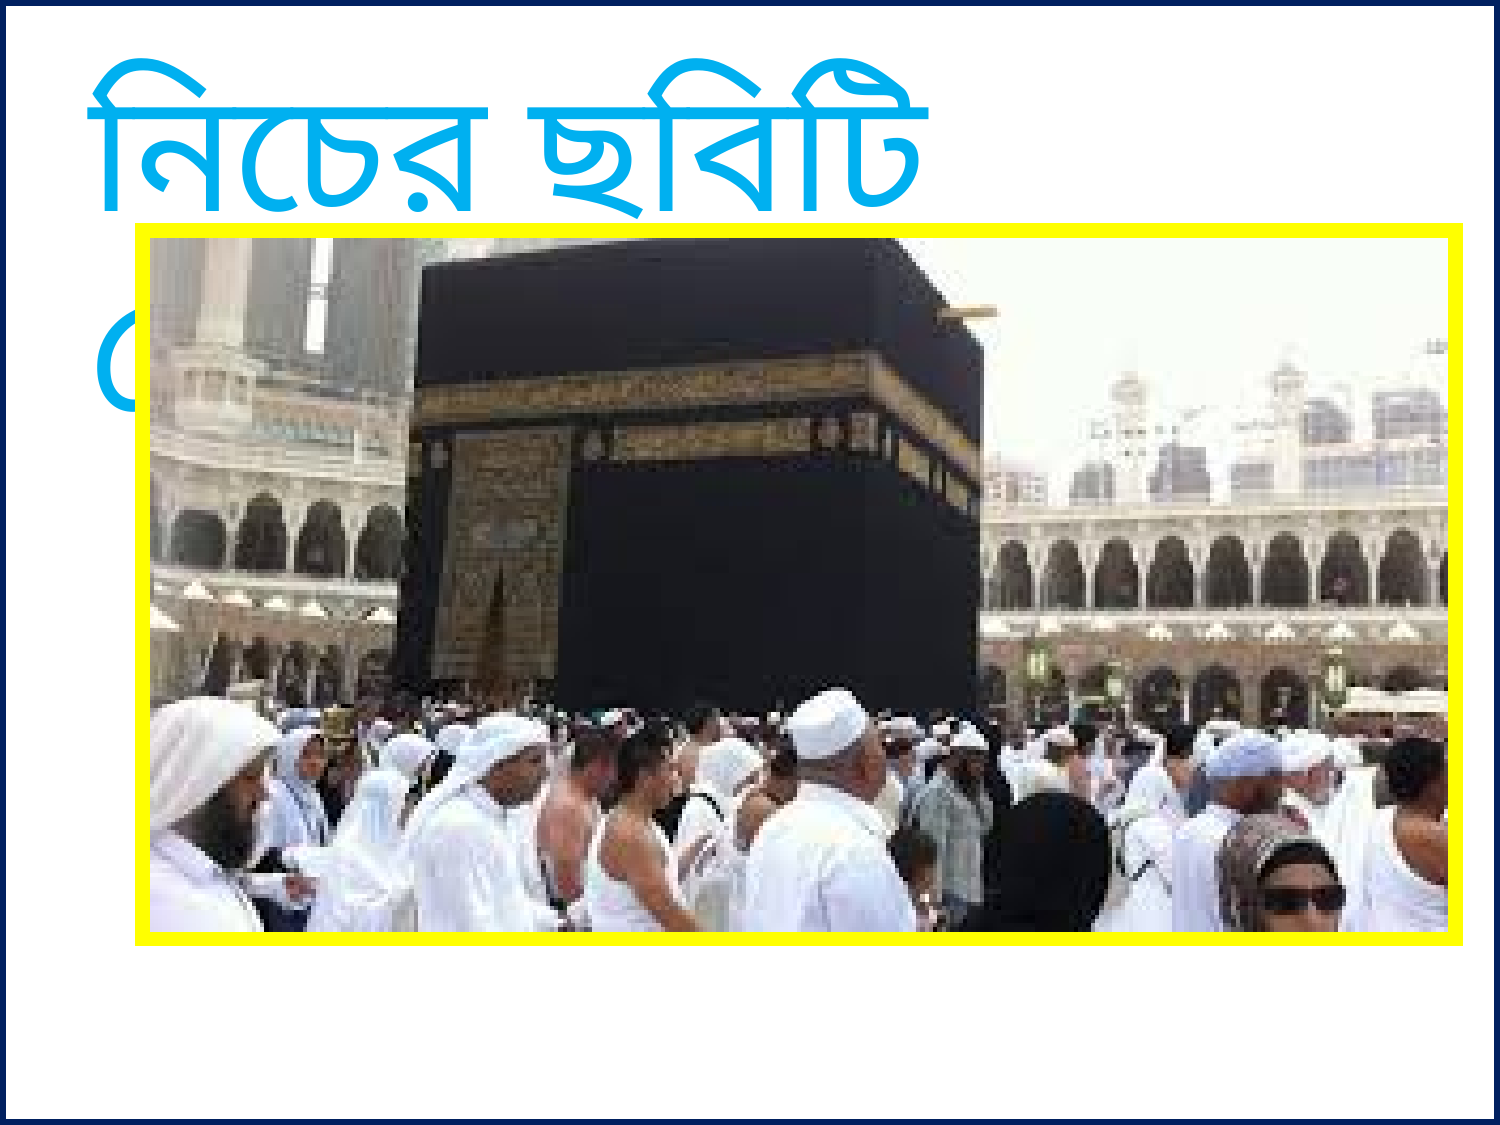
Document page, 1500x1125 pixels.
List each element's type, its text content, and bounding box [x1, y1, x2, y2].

text_box নিচের ছবিটি দেখ। [74, 37, 1263, 453]
text_box [0, 0, 1500, 1125]
picture [149, 237, 1449, 932]
